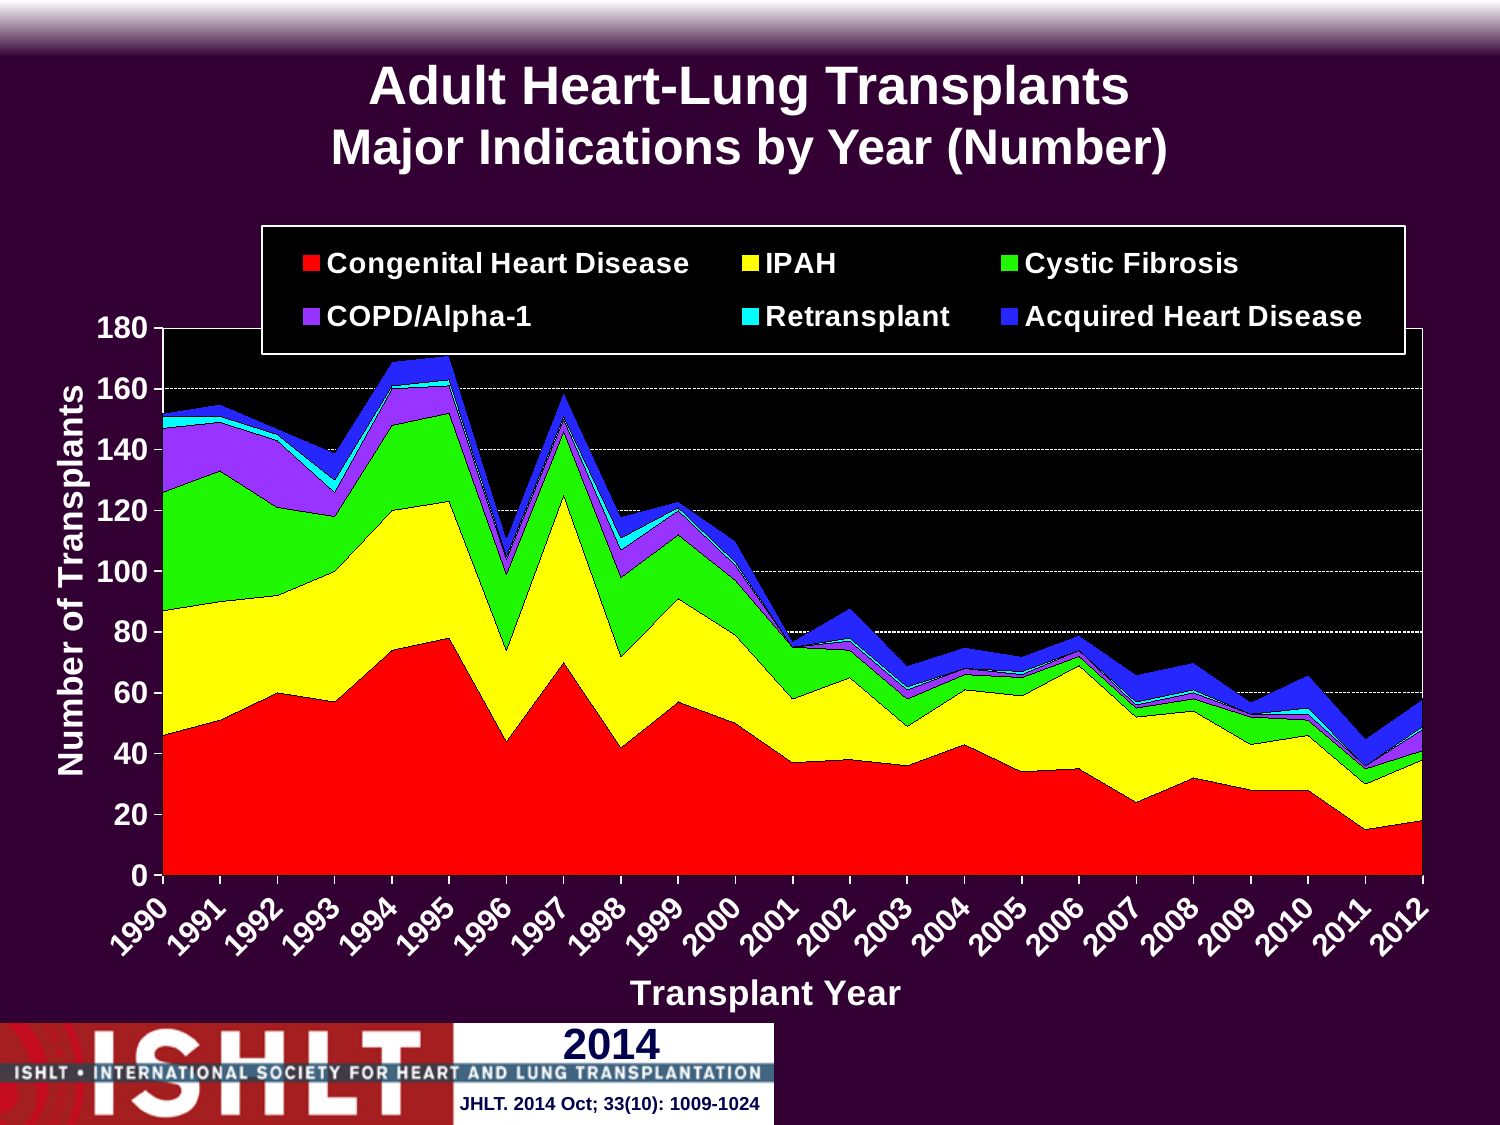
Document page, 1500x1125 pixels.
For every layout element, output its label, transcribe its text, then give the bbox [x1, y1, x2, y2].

chart [24, 224, 1463, 1024]
title Adult Heart-Lung Transplants Major Indications by Year (Number) [0, 37, 1500, 188]
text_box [0, 1007, 774, 1125]
